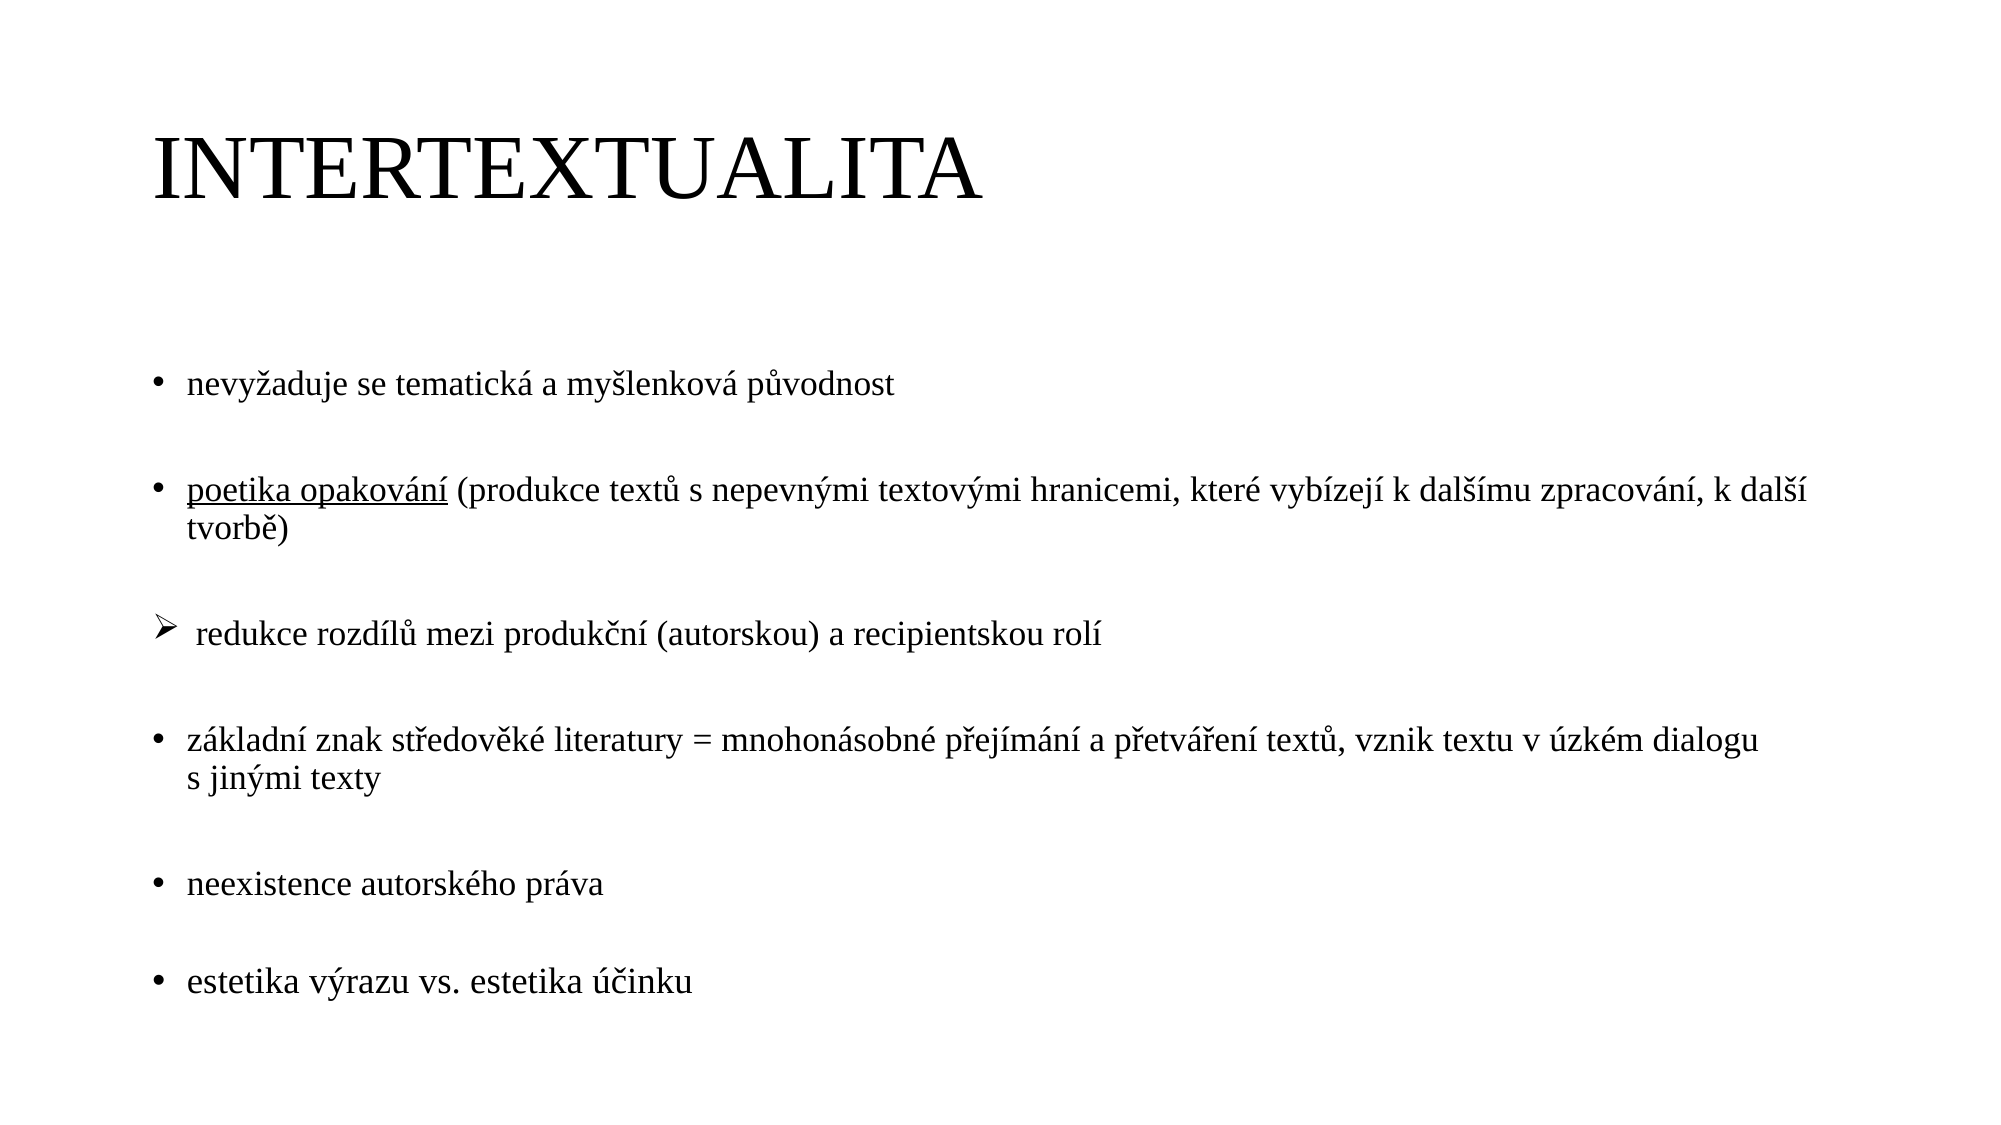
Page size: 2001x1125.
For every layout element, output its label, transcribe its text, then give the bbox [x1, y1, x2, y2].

list nevyžaduje se tematická a myšlenková původnost poetika opakování (produkce textů s nepevnými textovými hranicemi, které vybízejí k dalšímu zpracování, k další tvorbě) redukce rozdílů mezi produkční (autorskou) a recipientskou rolí základní znak středověké literatury = mnohonásobné přejímání a přetváření textů, vznik textu v úzkém dialogu s jinými texty neexistence autorského práva estetika výrazu vs. estetika účinku [137, 299, 1863, 1014]
title INTERTEXTUALITA [137, 59, 1863, 278]
